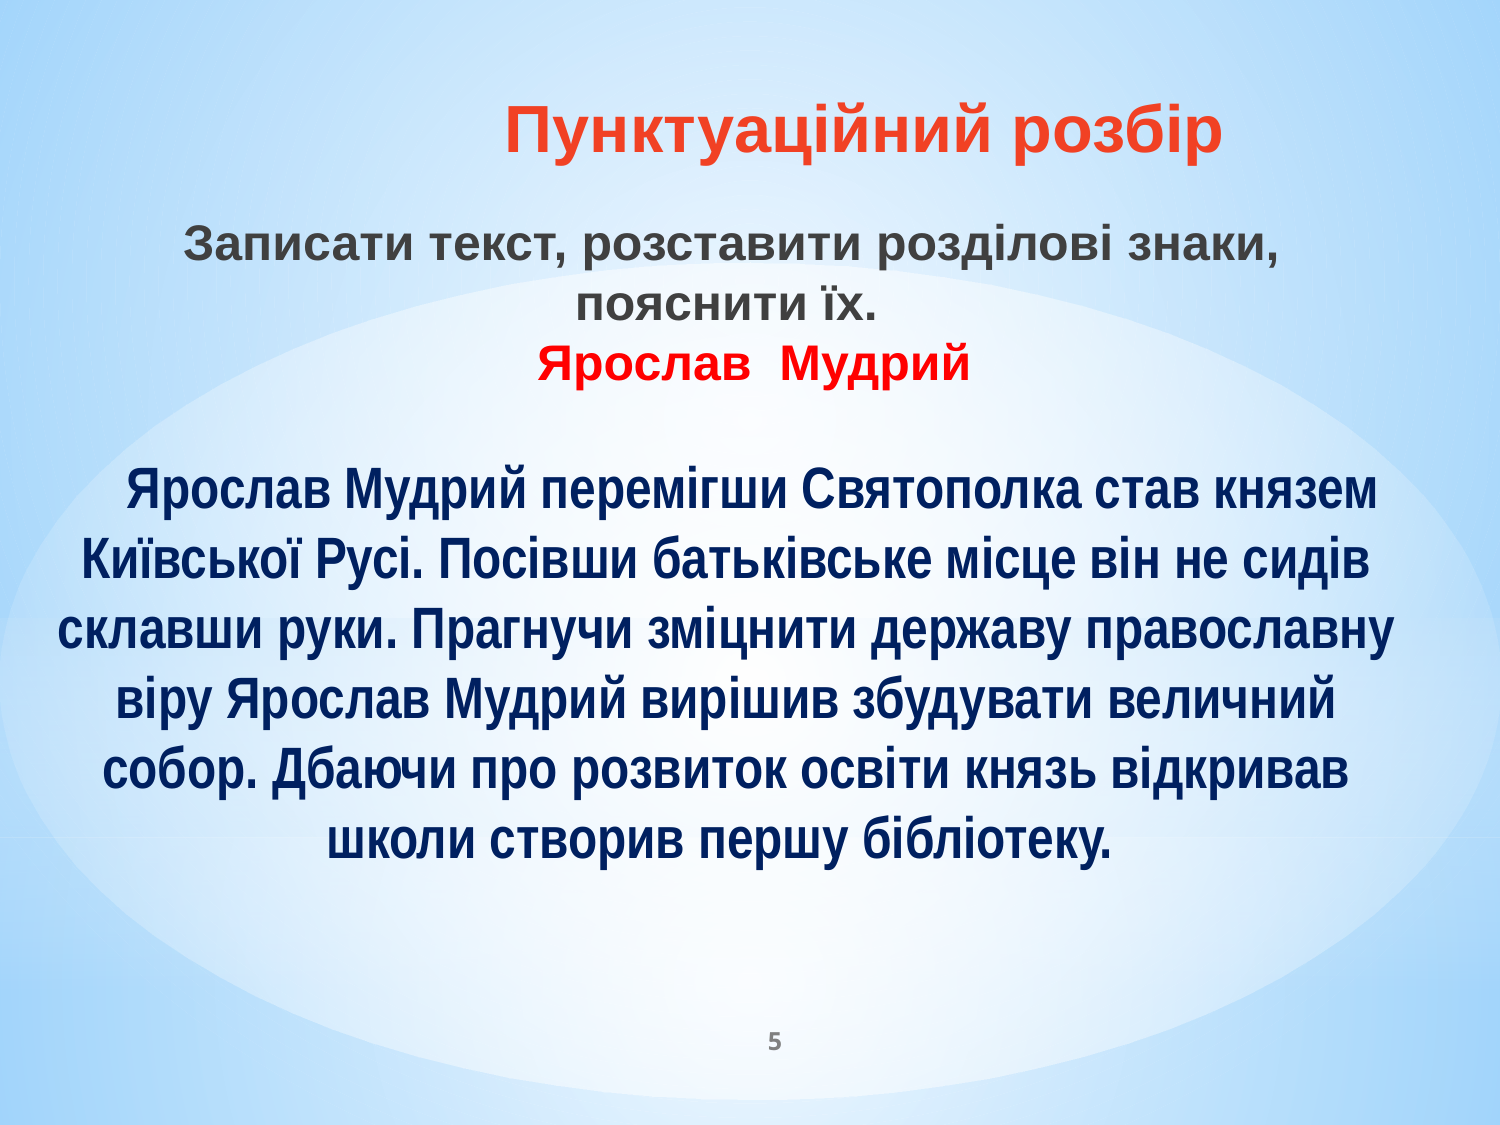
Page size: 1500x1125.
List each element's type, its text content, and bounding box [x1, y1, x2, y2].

title Пунктуаційний розбір Записати текст, розставити розділові знаки, пояснити їх. Ярослав Мудрий Ярослав Мудрий перемігши Святополка став князем Київської Русі. Посівши батьківське місце він не сидів склавши руки. Прагнучи зміцнити державу православну віру Ярослав Мудрий вирішив збудувати величний собор. Дбаючи про розвиток освіти князь відкривав школи створив першу бібліотеку. [41, 78, 1412, 941]
slide_number 5 [624, 1012, 925, 1073]
